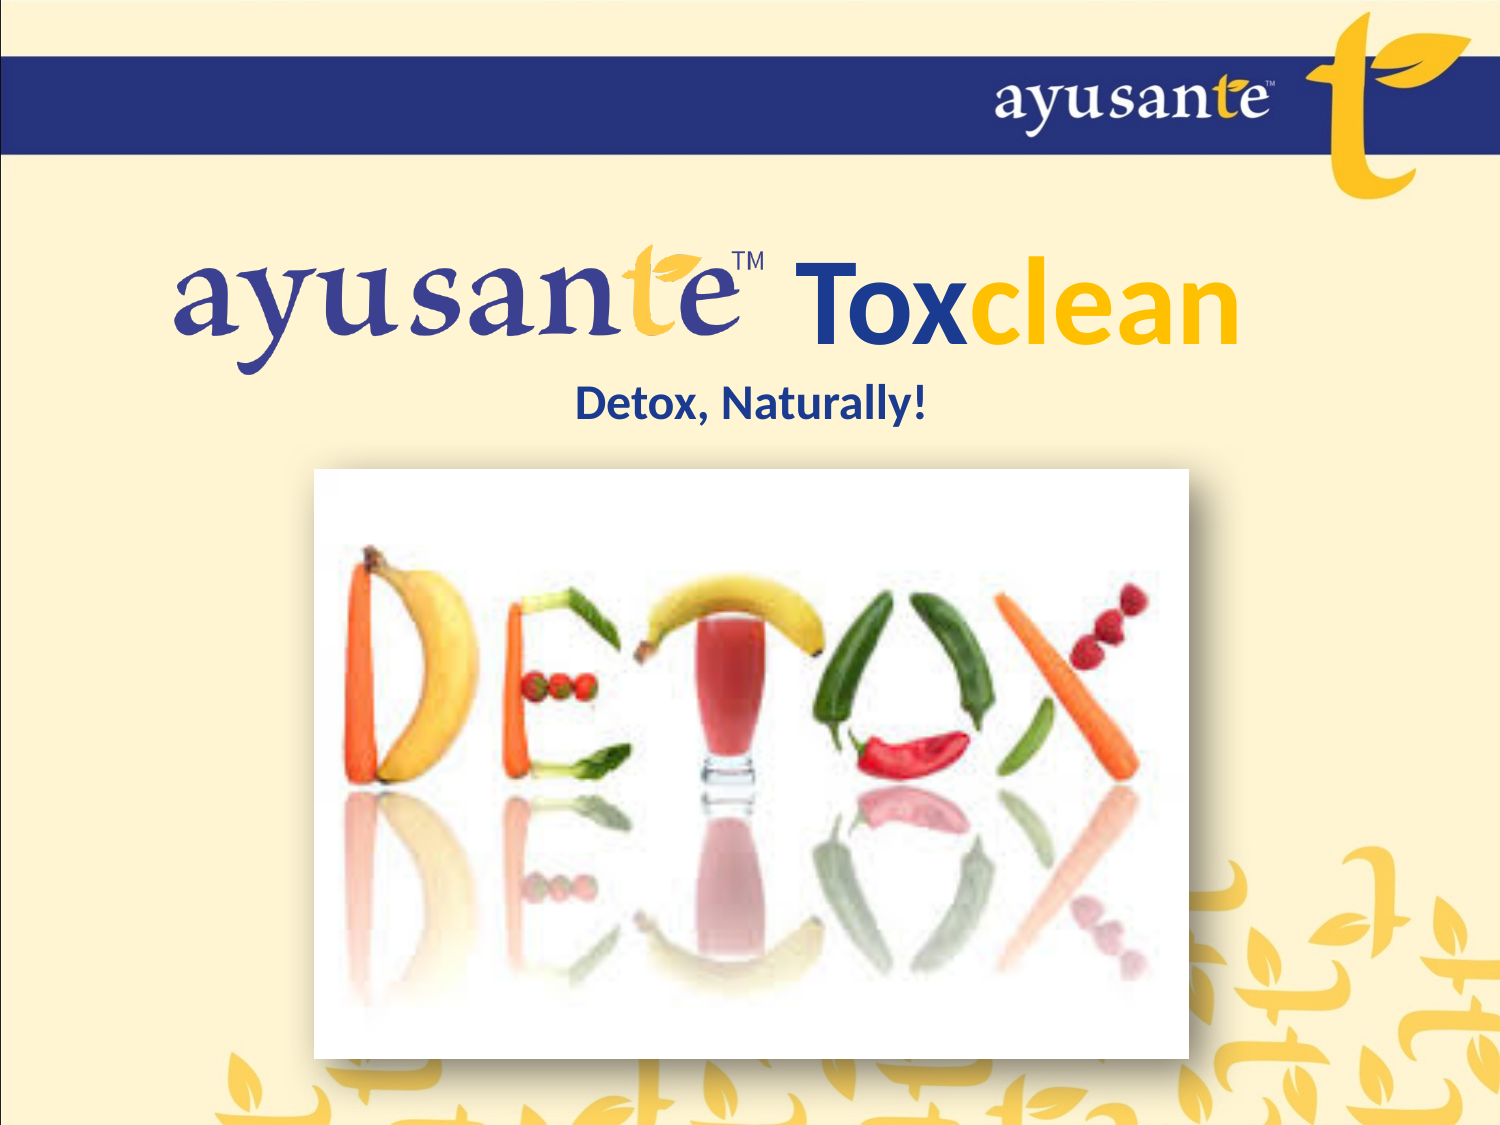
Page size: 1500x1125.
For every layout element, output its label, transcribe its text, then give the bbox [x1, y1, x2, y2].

text_box Toxclean Detox, Naturally! [51, 212, 1452, 463]
picture [0, 0, 1500, 1125]
